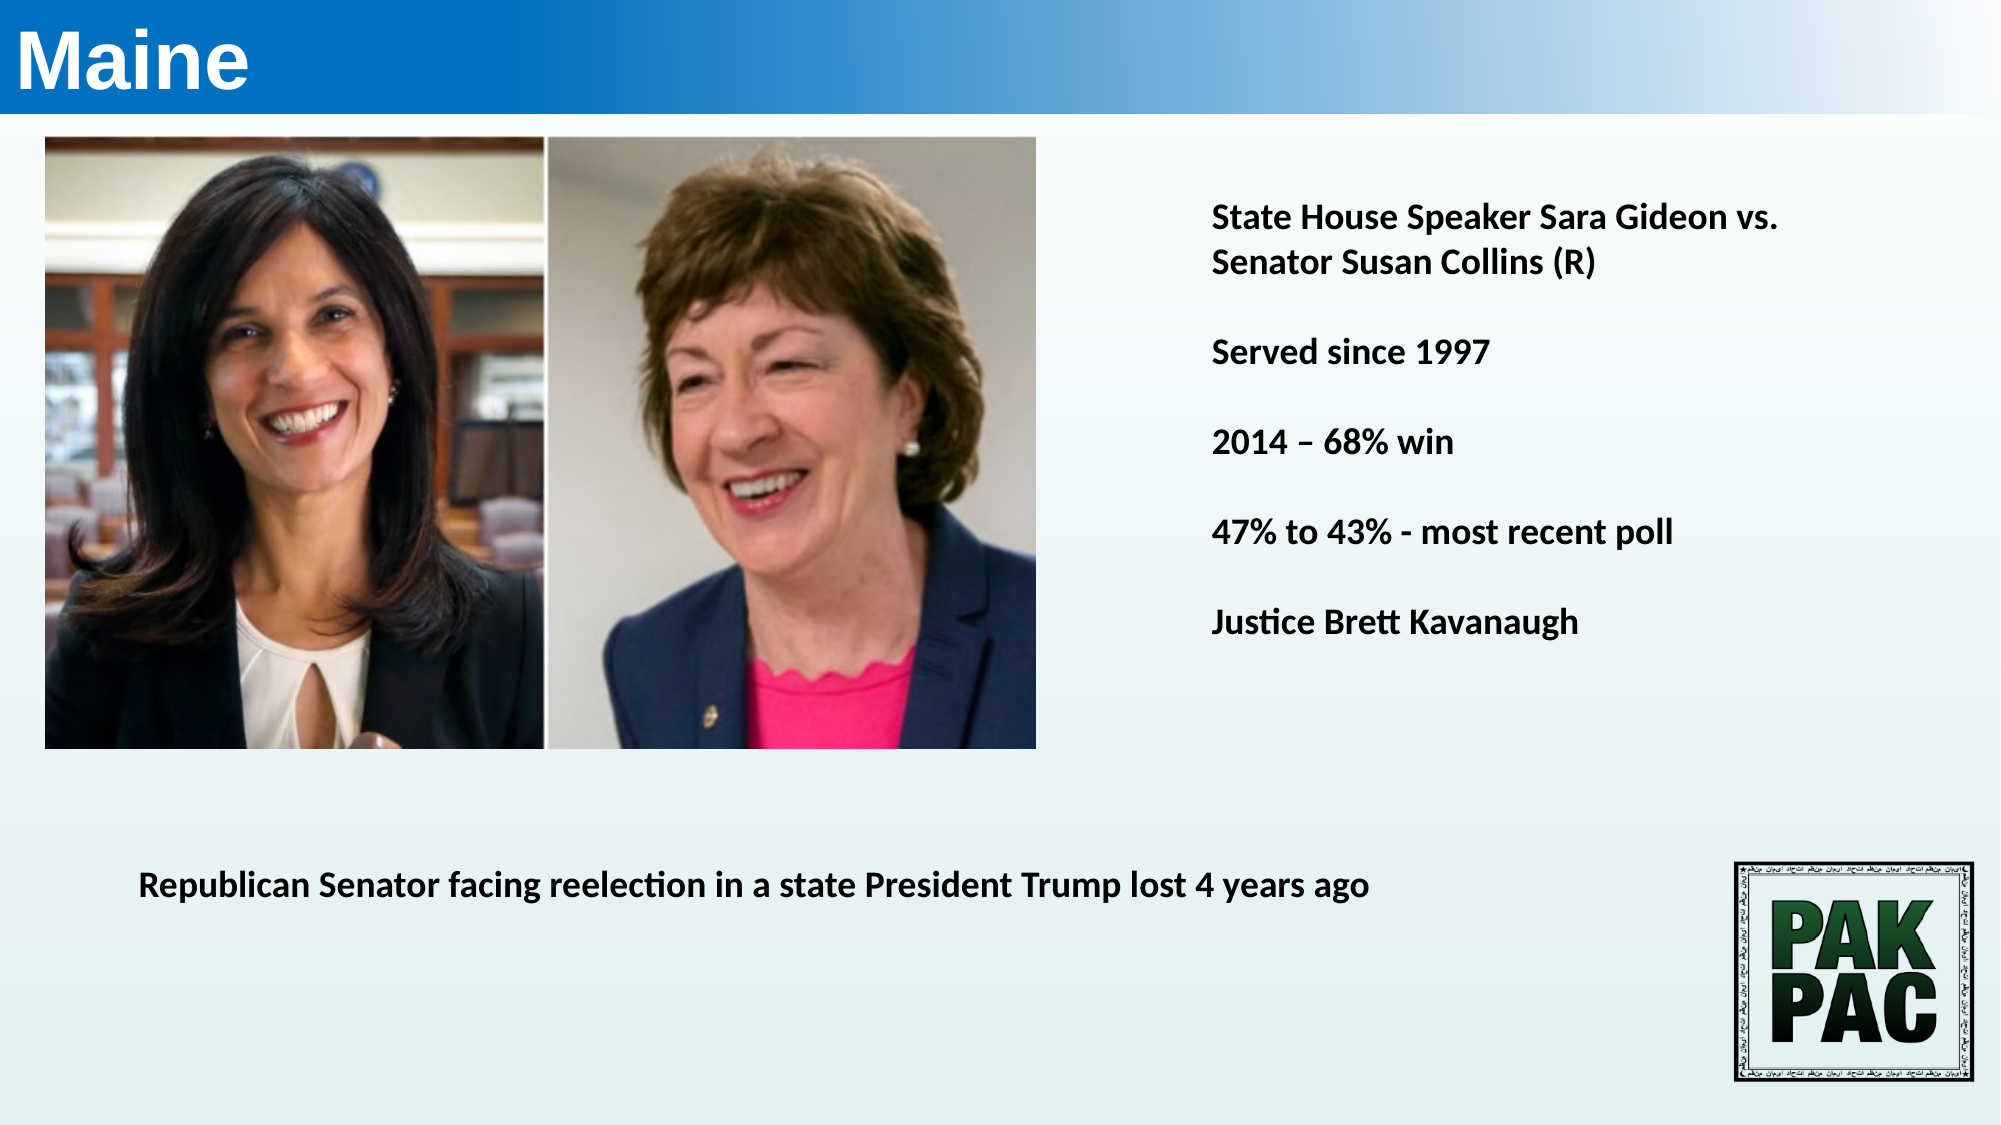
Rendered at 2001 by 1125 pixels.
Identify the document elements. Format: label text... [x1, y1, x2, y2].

text_box Republican Senator facing reelection in a state President Trump lost 4 years ago [123, 853, 1532, 913]
picture [45, 136, 1036, 749]
text_box State House Speaker Sara Gideon vs. Senator Susan Collins (R) Served since 1997 2014 – 68% win 47% to 43% - most recent poll Justice Brett Kavanaugh [1197, 184, 1908, 740]
title Maine [0, 0, 2000, 114]
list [1725, 854, 1983, 1091]
